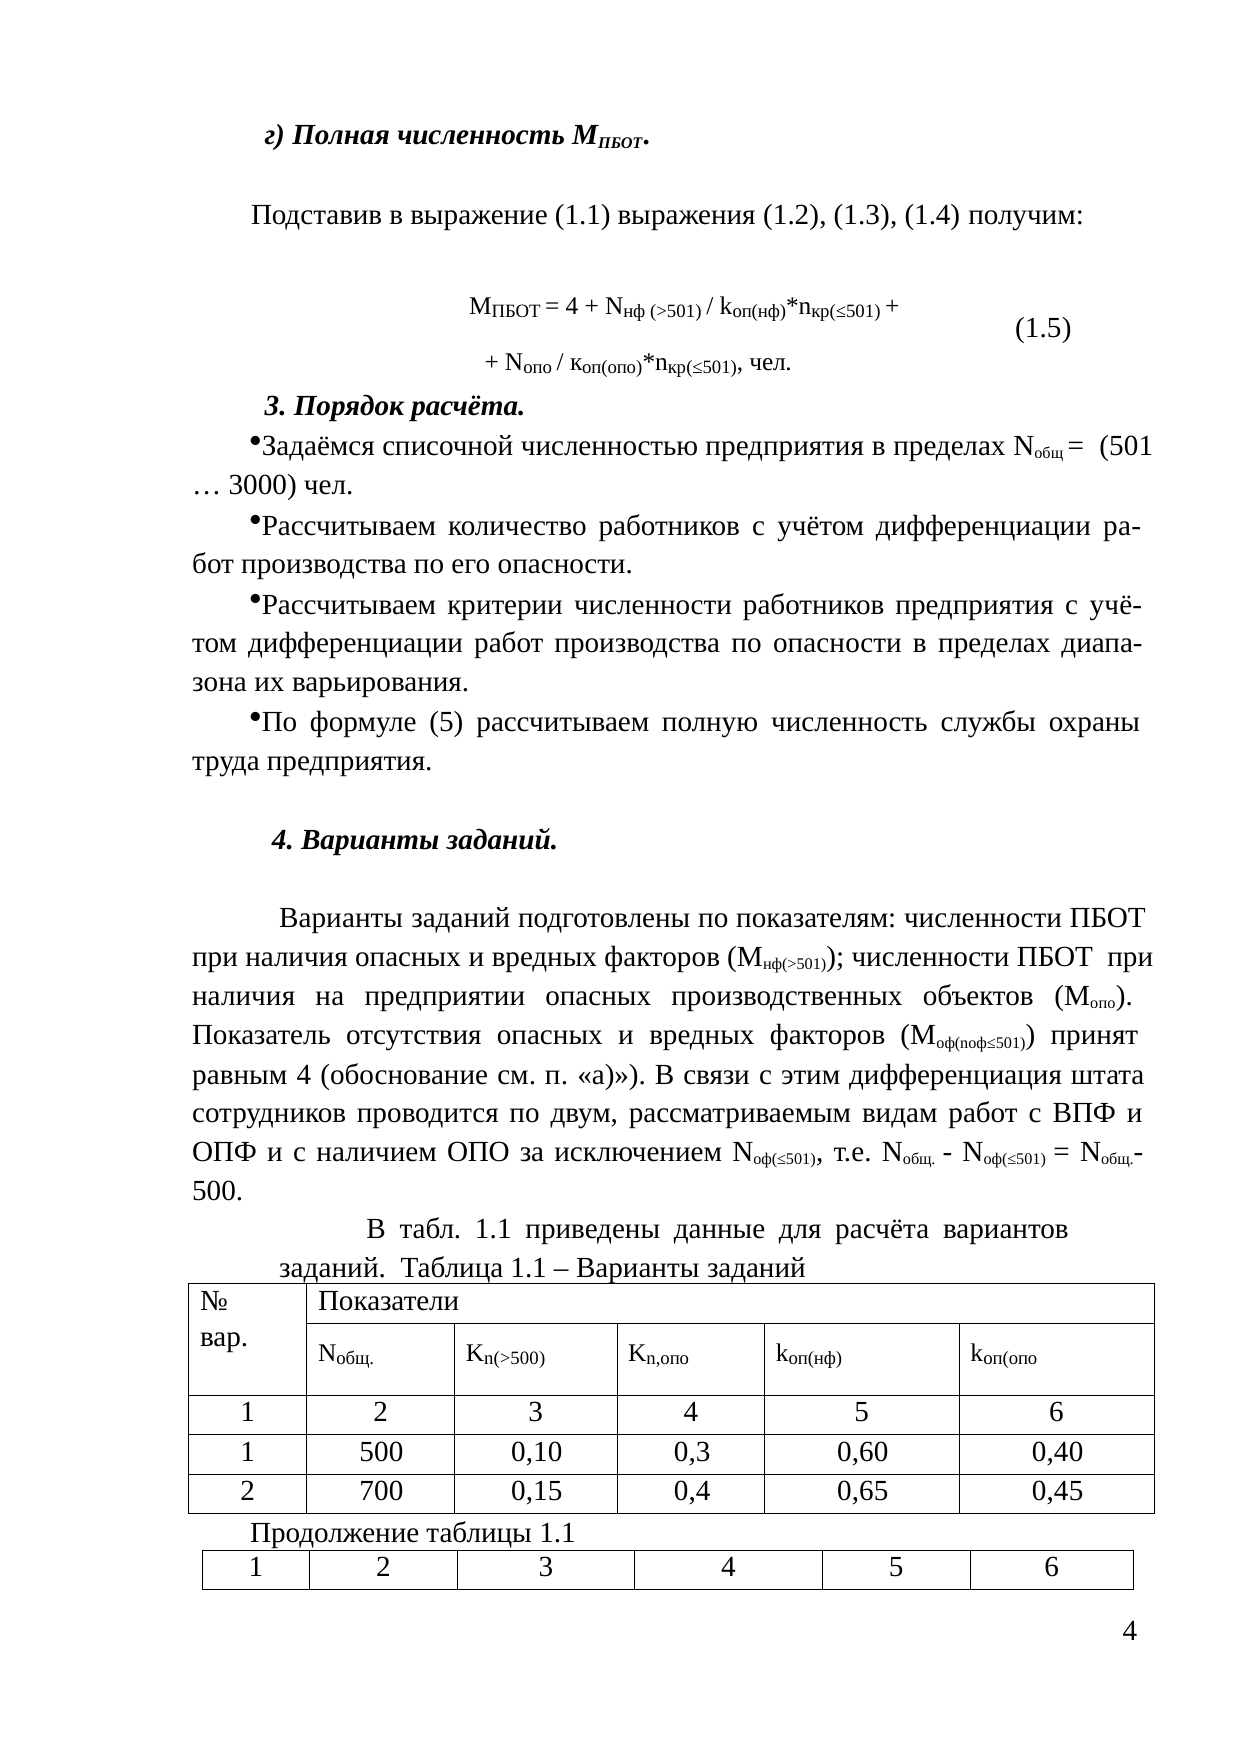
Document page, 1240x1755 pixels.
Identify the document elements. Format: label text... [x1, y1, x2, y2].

table_cell 5 [765, 1396, 959, 1434]
text_box МПБОТ = 4 + Nнф (>501) / kоп(нф)*nкр(≤501) + + Nопо / коп(опо)*nкр(≤501), чел. [462, 268, 941, 379]
table_cell 1 [189, 1435, 306, 1474]
text_box 3. Порядок расчёта. Задаёмся списочной численностью предприятия в пределах Nобщ = (501 … 3000) чел. Рассчитываем количество работников с учётом дифференциации ра- бот производства по его опасности. Рассчитываем критерии численности работников предприятия с учё- том дифференциации работ производства по опасности в пределах диапа- зона их варьирования. По формуле (5) рассчитываем полную численность службы охраны труда предприятия. 4. Варианты заданий. Варианты заданий подготовлены по показателям: численности ПБОТ при наличия опасных и вредных факторов (Мнф(˃501)); численности ПБОТ при наличия на предприятии опасных производственных объектов (Мопо). Показатель отсутствия опасных и вредных факторов (Моф(nоф≤501)) принят равным 4 (обоснование см. п. «а)»). В связи с этим дифференциация штата сотрудников проводится по двум, рассматриваемым видам работ с ВПФ и ОПФ и с наличием ОПО за исключением Nоф(≤501), т.е. Nобщ. - Nоф(≤501) = Nобщ.- 500. В табл. 1.1 приведены данные для расчёта вариантов заданий. Таблица 1.1 – Варианты заданий [177, 379, 1165, 1283]
table_cell kоп(опо [960, 1324, 1154, 1395]
text_box г) Полная численность МПБОТ. Подставив в выражение (1.1) выражения (1.2), (1.3), (1.4) получим: [246, 113, 1091, 231]
table_cell 500 [307, 1435, 454, 1474]
table_cell 0,40 [960, 1435, 1154, 1474]
table_header 2 [310, 1551, 457, 1589]
table_cell 0,15 [455, 1475, 617, 1513]
table_cell 3 [455, 1396, 617, 1434]
table_cell Nобщ. [307, 1324, 454, 1395]
table_header 3 [458, 1551, 634, 1589]
table_cell 0,60 [765, 1435, 959, 1474]
table_header № вар. [189, 1284, 306, 1395]
table_header 6 [971, 1551, 1133, 1589]
table_cell 0,3 [618, 1435, 764, 1474]
table_cell 4 [618, 1396, 764, 1434]
table_cell 700 [307, 1475, 454, 1511]
table_cell 0,10 [455, 1435, 617, 1474]
table_cell Kn(˃500) [455, 1324, 617, 1395]
table_header 1 [203, 1551, 309, 1589]
table_cell kоп(нф) [765, 1324, 959, 1395]
table_cell 0,65 [765, 1475, 959, 1513]
slide_number 4 [1102, 1611, 1159, 1755]
table_cell 1 [189, 1396, 306, 1434]
table_cell 2 [189, 1475, 306, 1513]
table_cell 6 [960, 1396, 1154, 1434]
table_header Показатели [307, 1284, 1154, 1323]
table_cell 0,4 [618, 1475, 764, 1513]
text_box (1.5) [1013, 306, 1074, 344]
table_header 5 [823, 1551, 970, 1589]
table_cell 2 [307, 1396, 454, 1434]
table_cell Kn,опо [618, 1324, 764, 1395]
table_header 4 [635, 1551, 822, 1589]
text_box Продолжение таблицы 1.1 [248, 1511, 581, 1549]
table_cell 0,45 [960, 1475, 1154, 1513]
